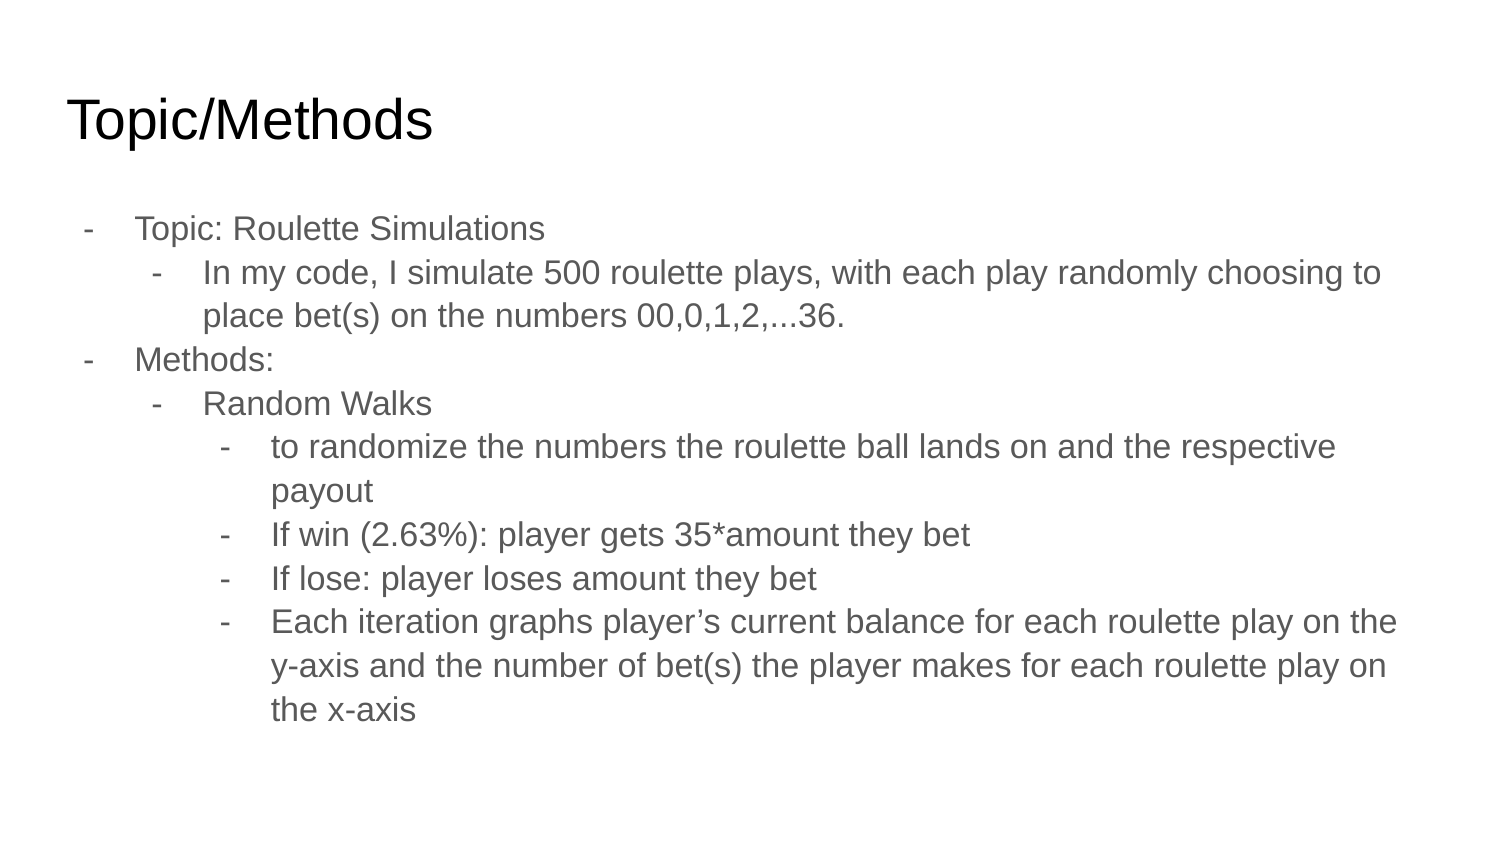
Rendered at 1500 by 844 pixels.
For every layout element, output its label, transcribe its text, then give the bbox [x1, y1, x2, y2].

title Topic/Methods [51, 72, 1449, 167]
list Topic: Roulette Simulations In my code, I simulate 500 roulette plays, with each play randomly choosing to place bet(s) on the numbers 00,0,1,2,...36. Methods: Random Walks to randomize the numbers the roulette ball lands on and the respective payout If win (2.63%): player gets 35*amount they bet If lose: player loses amount they bet Each iteration graphs player’s current balance for each roulette play on the y-axis and the number of bet(s) the player makes for each roulette play on the x-axis [51, 189, 1449, 750]
